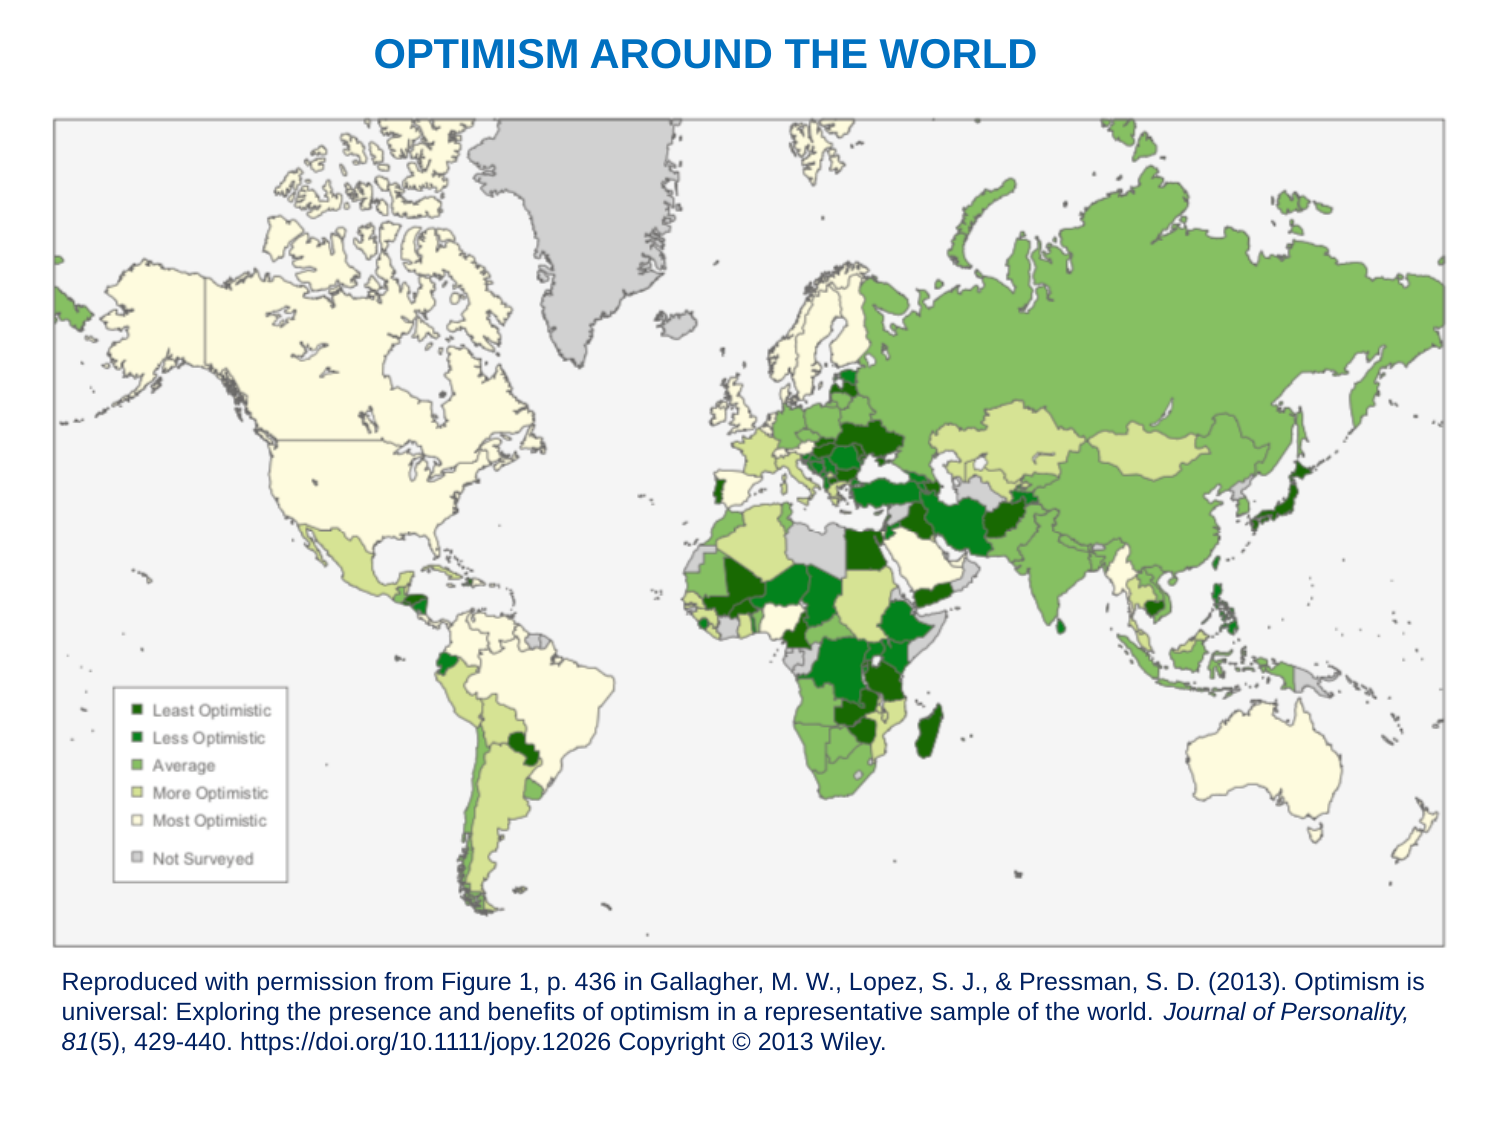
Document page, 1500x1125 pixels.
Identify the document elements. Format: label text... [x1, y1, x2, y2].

text_box Reproduced with permission from Figure 1, p. 436 in Gallagher, M. W., Lopez, S. J., & Pressman, S. D. (2013). Optimism is universal: Exploring the presence and benefits of optimism in a representative sample of the world. Journal of Personality, 81(5), 429-440. https://doi.org/10.1111/jopy.12026 Copyright © 2013 Wiley. [46, 961, 1453, 1063]
text_box OPTIMISM AROUND THE WORLD [358, 19, 1053, 85]
picture [46, 113, 1454, 954]
